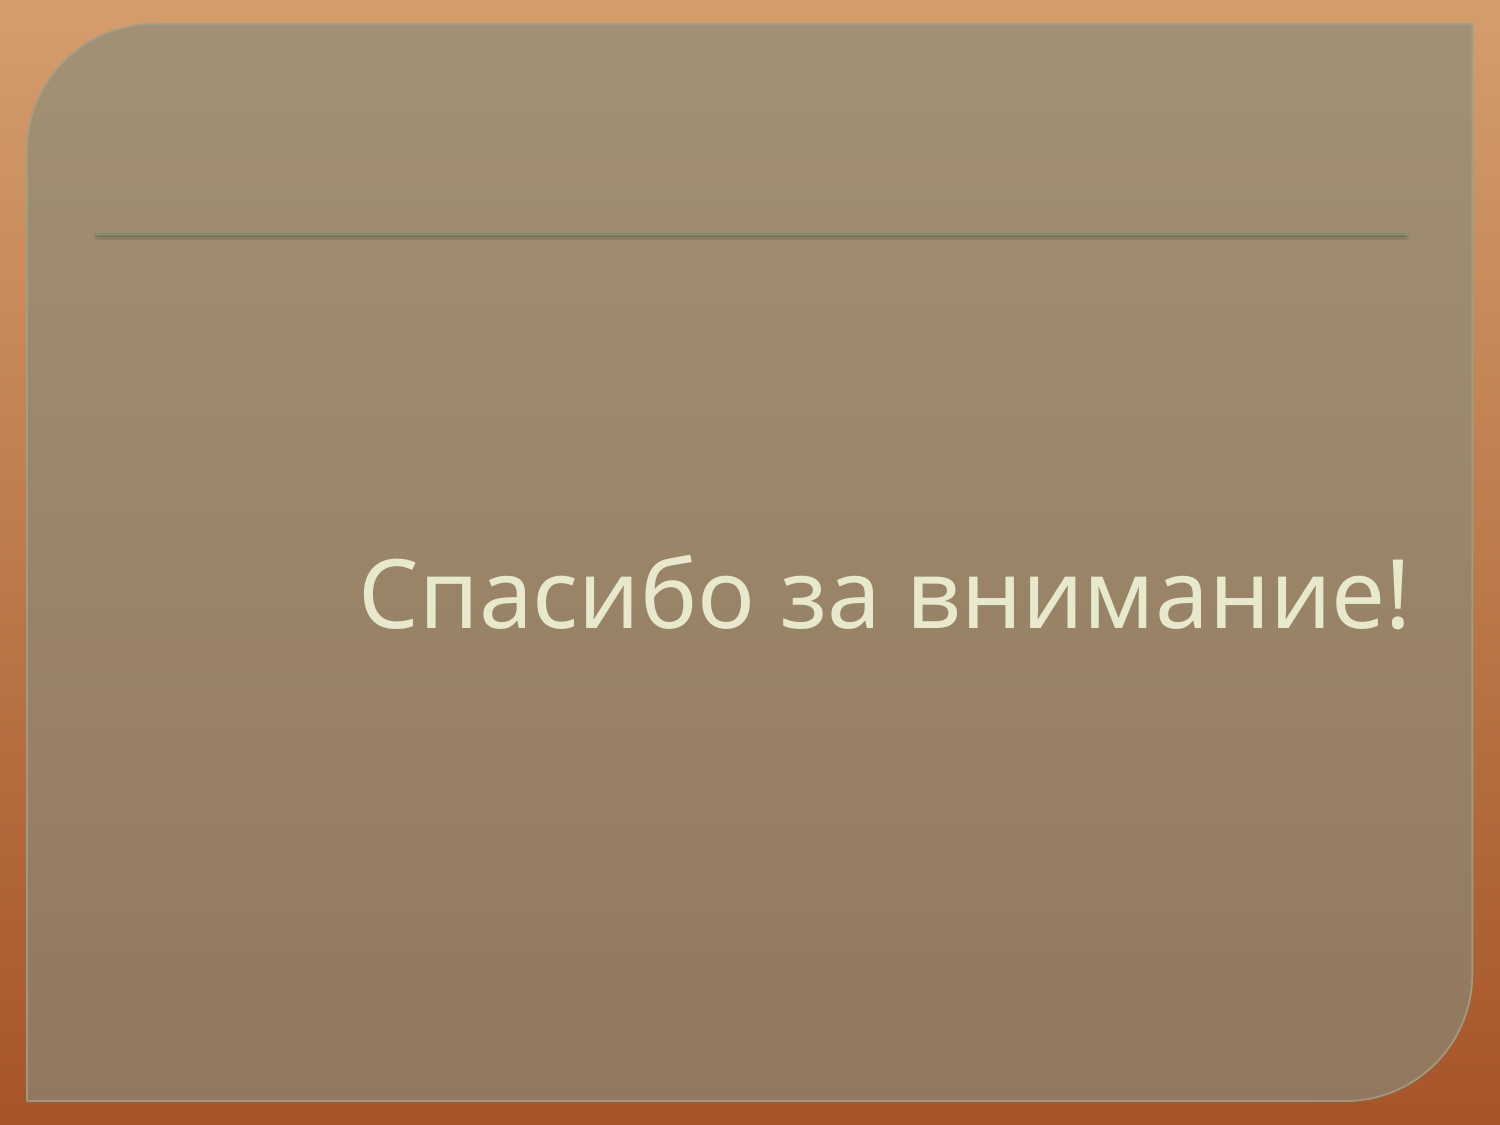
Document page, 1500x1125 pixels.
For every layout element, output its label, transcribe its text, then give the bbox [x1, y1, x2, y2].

title Спасибо за внимание! [76, 467, 1427, 655]
